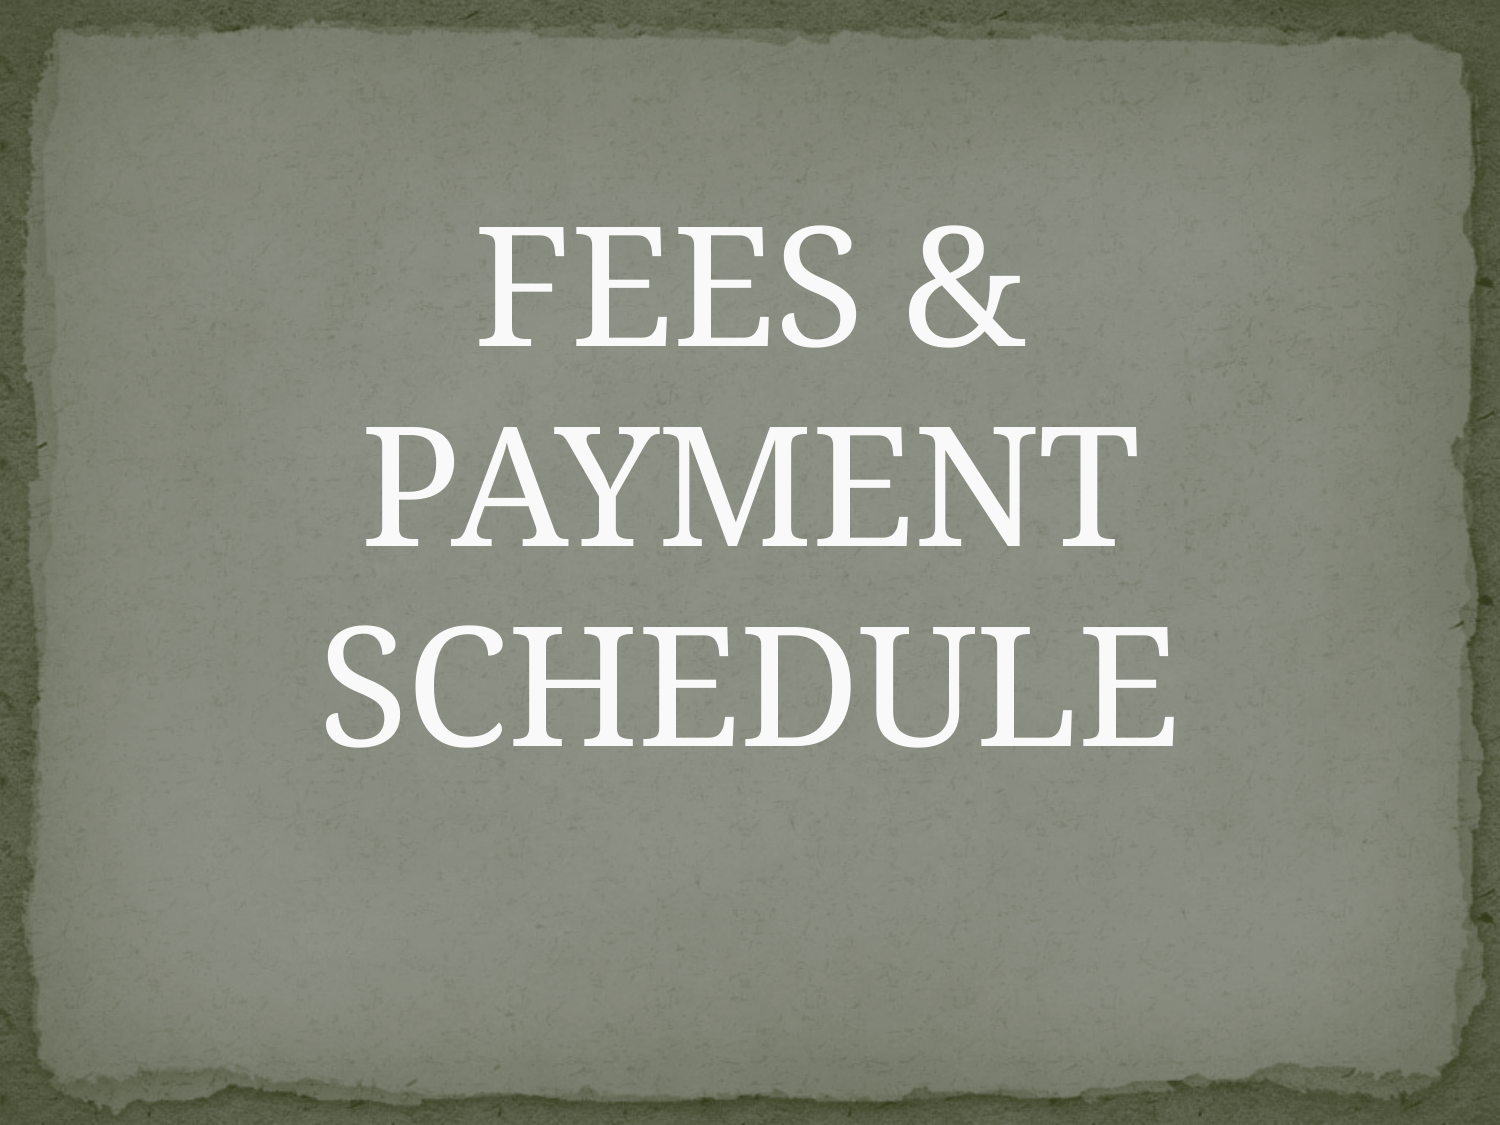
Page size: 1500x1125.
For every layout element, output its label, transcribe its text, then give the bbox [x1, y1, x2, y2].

title FEES & PAYMENT SCHEDULE [74, 45, 1425, 787]
